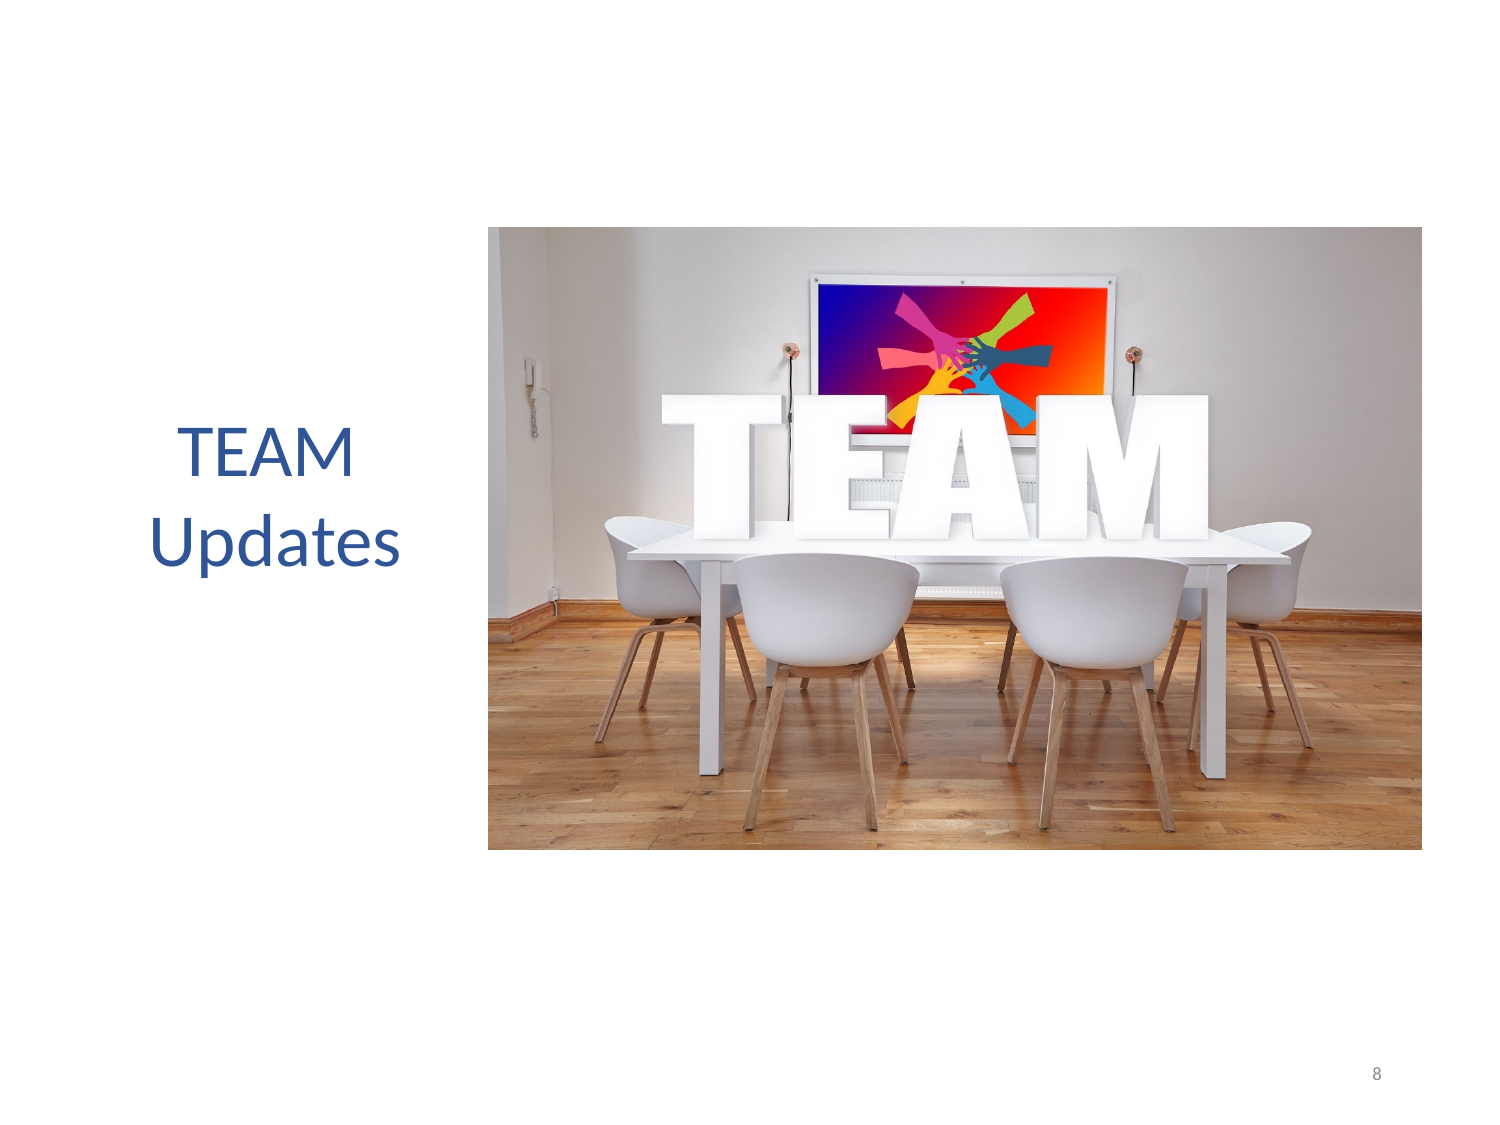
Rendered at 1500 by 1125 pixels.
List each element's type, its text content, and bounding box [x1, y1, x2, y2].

text_box TEAM Updates [31, 394, 488, 589]
slide_number 8 [1059, 1042, 1397, 1103]
picture [488, 227, 1422, 850]
